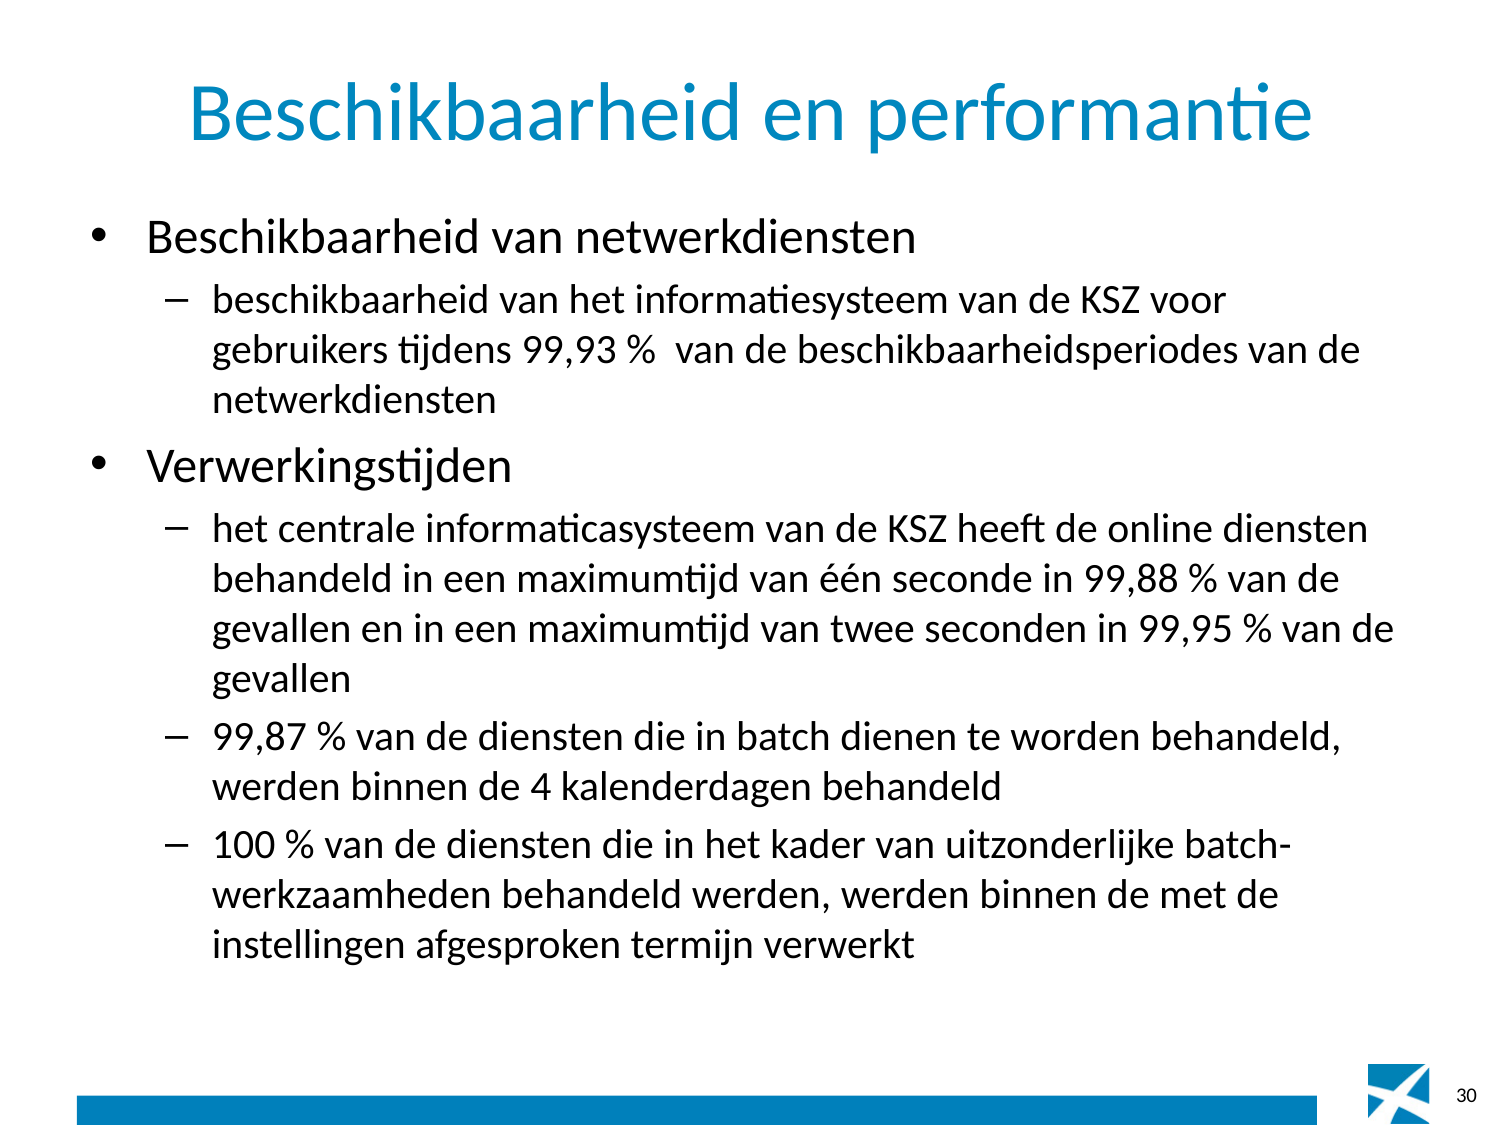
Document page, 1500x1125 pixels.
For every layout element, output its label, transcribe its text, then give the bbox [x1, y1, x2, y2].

slide_number 30 [1368, 1064, 1492, 1125]
title Beschikbaarheid en performantie [76, 31, 1427, 183]
list Beschikbaarheid van netwerkdiensten beschikbaarheid van het informatiesysteem van de KSZ voor gebruikers tijdens 99,93 % van de beschikbaarheidsperiodes van de netwerkdiensten Verwerkingstijden het centrale informaticasysteem van de KSZ heeft de online diensten behandeld in een maximumtijd van één seconde in 99,88 % van de gevallen en in een maximumtijd van twee seconden in 99,95 % van de gevallen 99,87 % van de diensten die in batch dienen te worden behandeld, werden binnen de 4 kalenderdagen behandeld 100 % van de diensten die in het kader van uitzonderlijke batch-werkzaamheden behandeld werden, werden binnen de met de instellingen afgesproken termijn verwerkt [75, 196, 1425, 1035]
